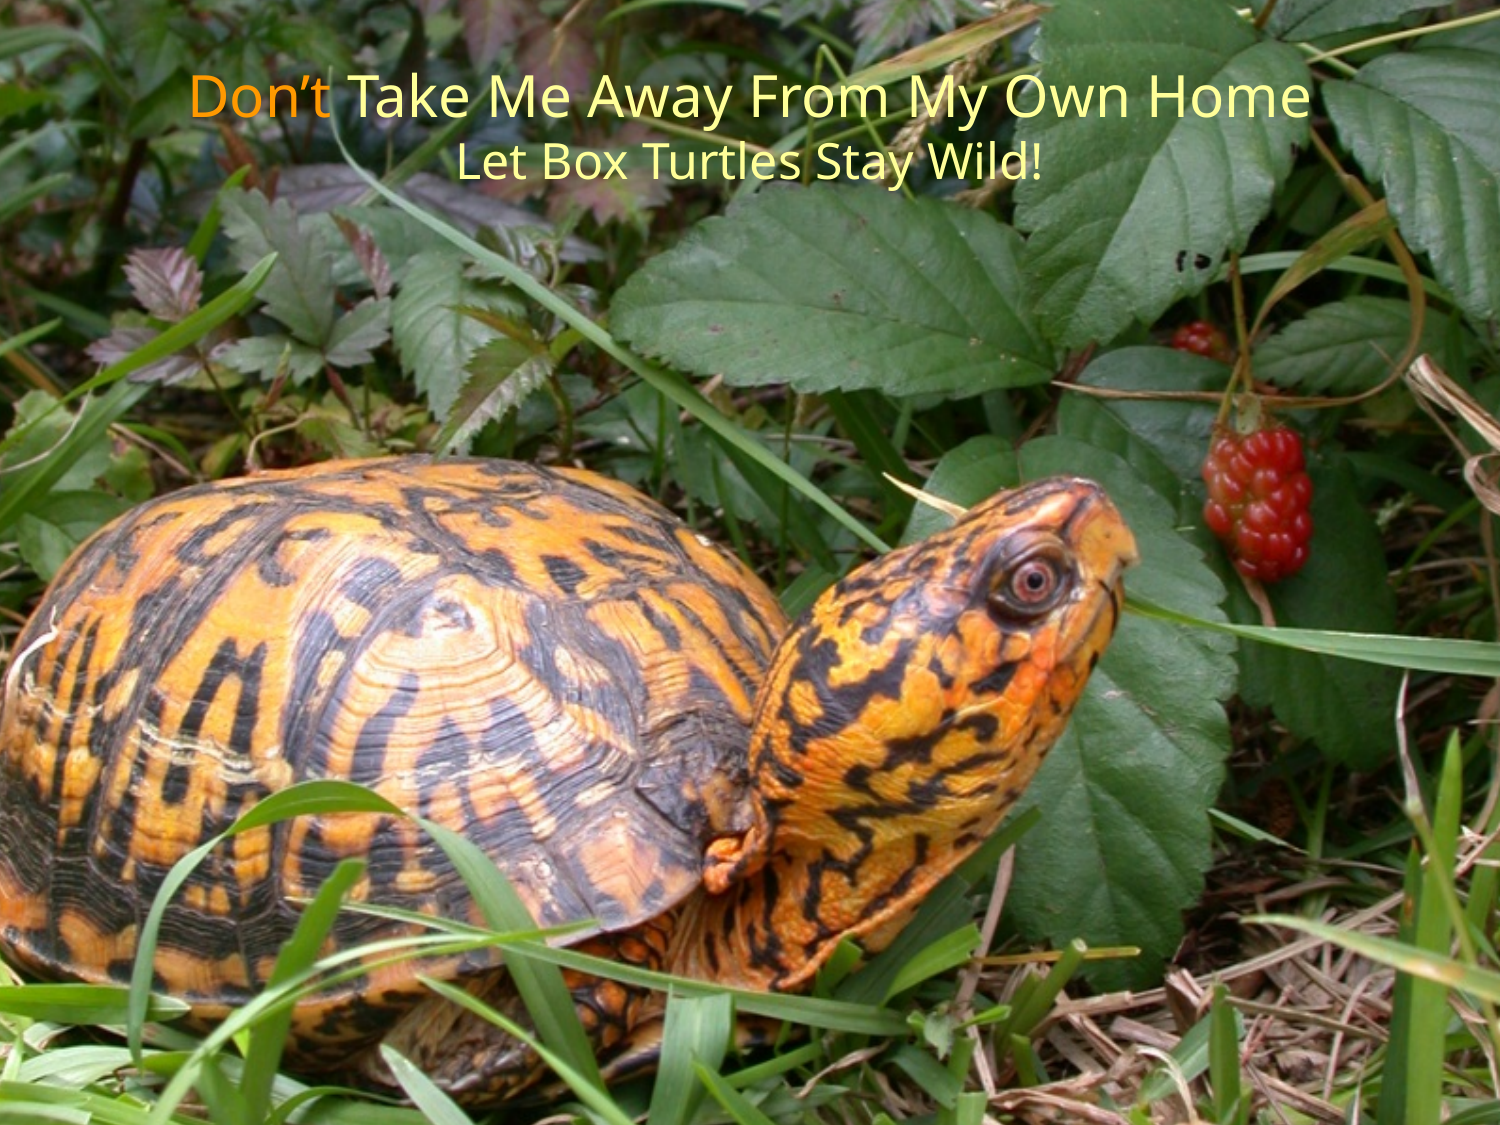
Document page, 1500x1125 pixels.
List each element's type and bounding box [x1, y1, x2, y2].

list [0, 0, 1500, 1125]
